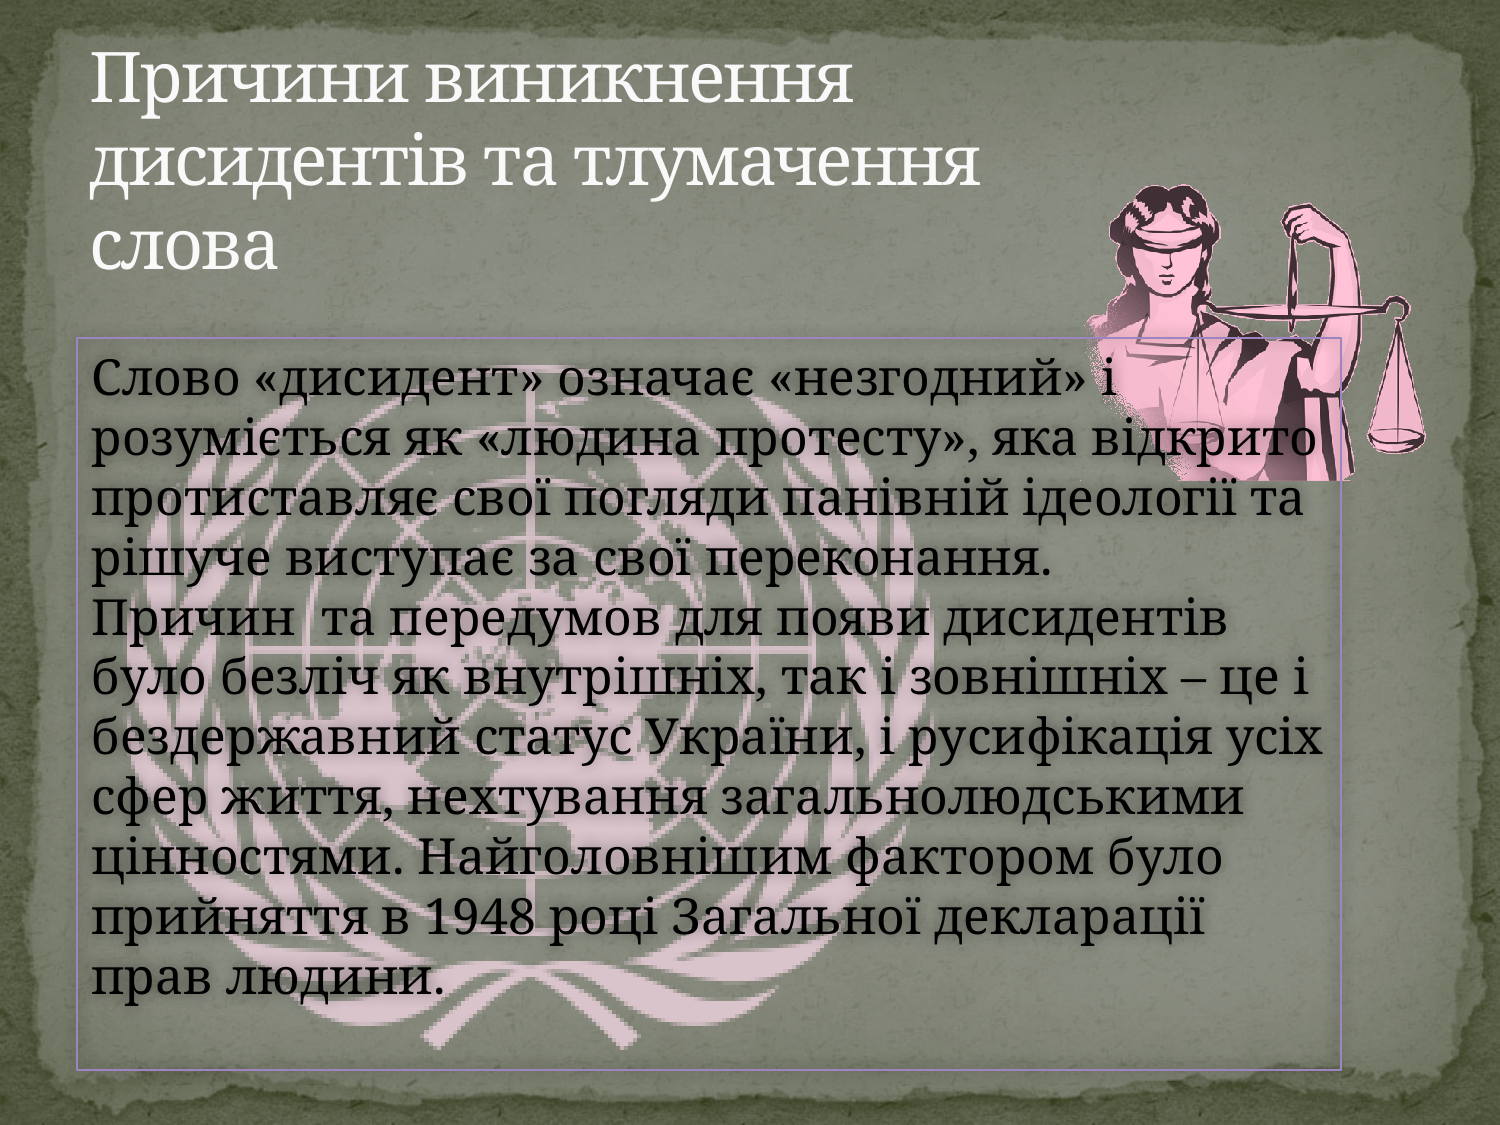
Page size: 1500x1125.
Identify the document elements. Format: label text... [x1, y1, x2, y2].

list Слово «дисидент» означає «незгодний» і розуміється як «людина протесту», яка відкрито протиставляє свої погляди панівній ідеології та рішуче виступає за свої переконання. Причин та передумов для появи дисидентів було безліч як внутрішніх, так і зовнішніх – це і бездержавний статус України, і русифікація усіх сфер життя, нехтування загальнолюдськими цінностями. Найголовнішим фактором було прийняття в 1948 році Загальної декларації прав людини. [76, 337, 1342, 1071]
picture [1082, 186, 1441, 480]
title Причини виникнення дисидентів та тлумачення слова [74, 24, 1152, 291]
picture [125, 363, 939, 1054]
